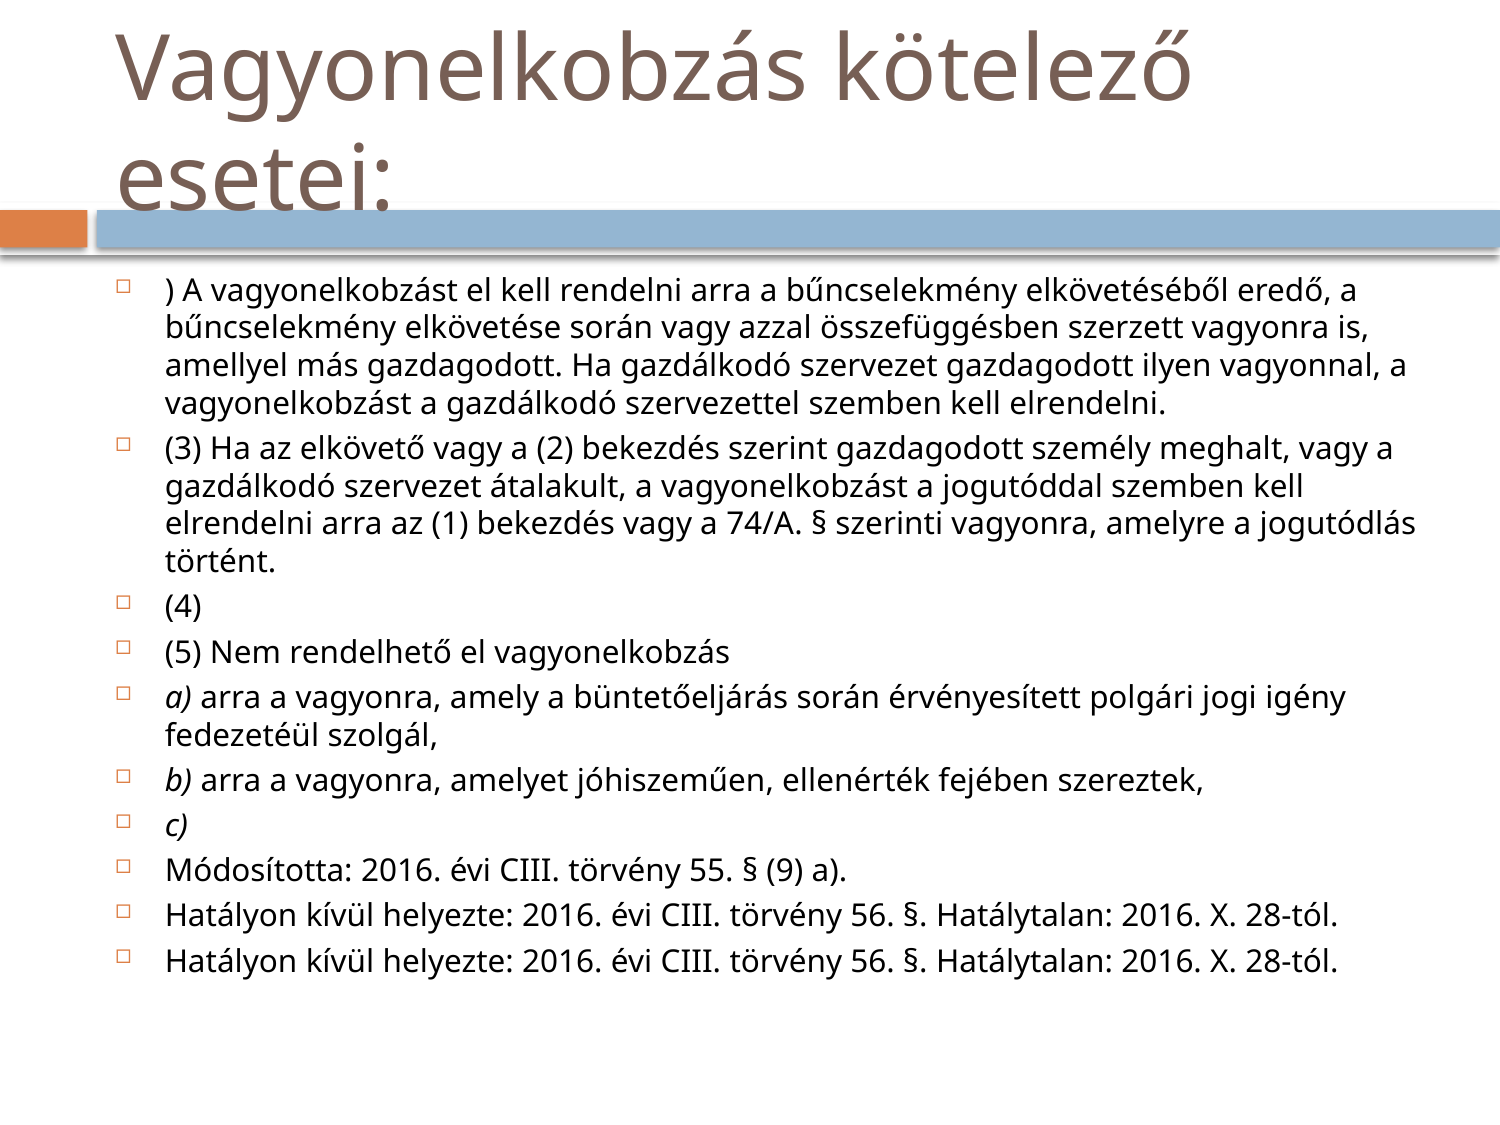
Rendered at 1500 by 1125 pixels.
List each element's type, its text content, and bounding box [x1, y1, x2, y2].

list ) A vagyonelkobzást el kell rendelni arra a bűncselekmény elkövetéséből eredő, a bűncselekmény elkövetése során vagy azzal összefüggésben szerzett vagyonra is, amellyel más gazdagodott. Ha gazdálkodó szervezet gazdagodott ilyen vagyonnal, a vagyonelkobzást a gazdálkodó szervezettel szemben kell elrendelni. (3) Ha az elkövető vagy a (2) bekezdés szerint gazdagodott személy meghalt, vagy a gazdálkodó szervezet átalakult, a vagyonelkobzást a jogutóddal szemben kell elrendelni arra az (1) bekezdés vagy a 74/A. § szerinti vagyonra, amelyre a jogutódlás történt. (4) (5) Nem rendelhető el vagyonelkobzás a) arra a vagyonra, amely a büntetőeljárás során érvényesített polgári jogi igény fedezetéül szolgál, b) arra a vagyonra, amelyet jóhiszeműen, ellenérték fejében szereztek, c) Módosította: 2016. évi CIII. törvény 55. § (9) a). Hatályon kívül helyezte: 2016. évi CIII. törvény 56. §. Hatálytalan: 2016. X. 28-tól. Hatályon kívül helyezte: 2016. évi CIII. törvény 56. §. Hatálytalan: 2016. X. 28-tól. [100, 262, 1438, 1000]
title Vagyonelkobzás kötelező esetei: [100, 37, 1438, 200]
